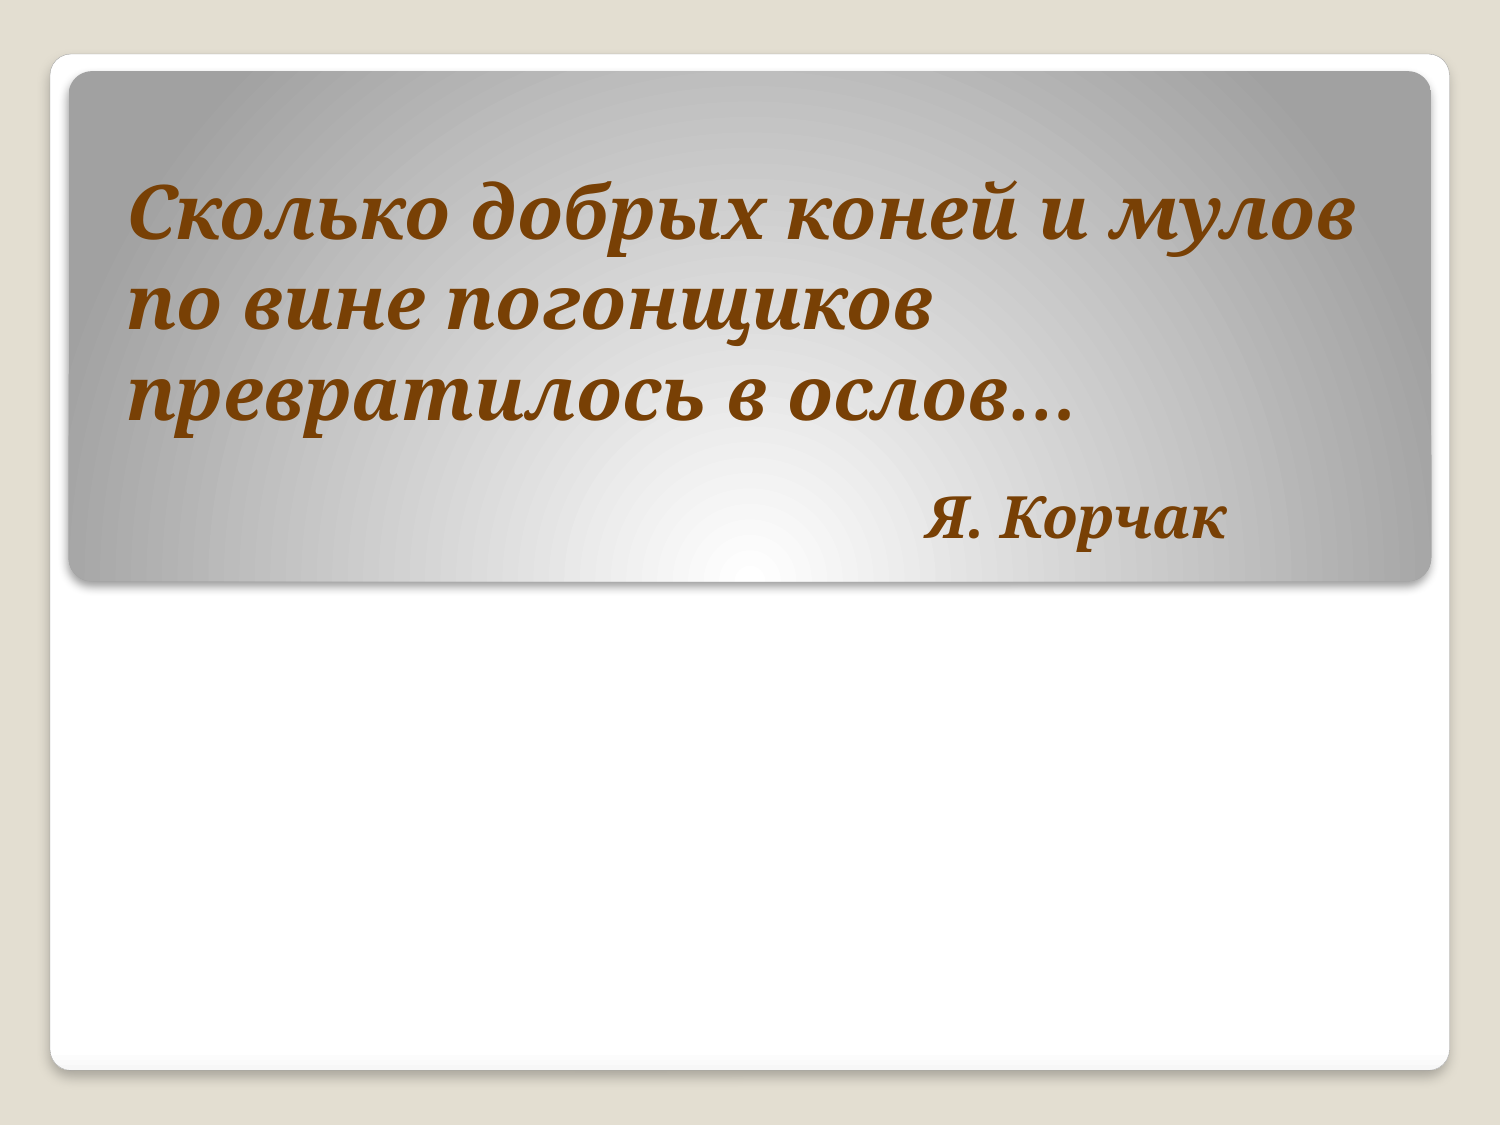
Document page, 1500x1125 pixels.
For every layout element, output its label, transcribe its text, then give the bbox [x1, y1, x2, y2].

title Сколько добрых коней и мулов по вине погонщиков превратилось в ослов… [118, 117, 1394, 563]
subtitle Я. Корчак [867, 480, 1242, 1125]
